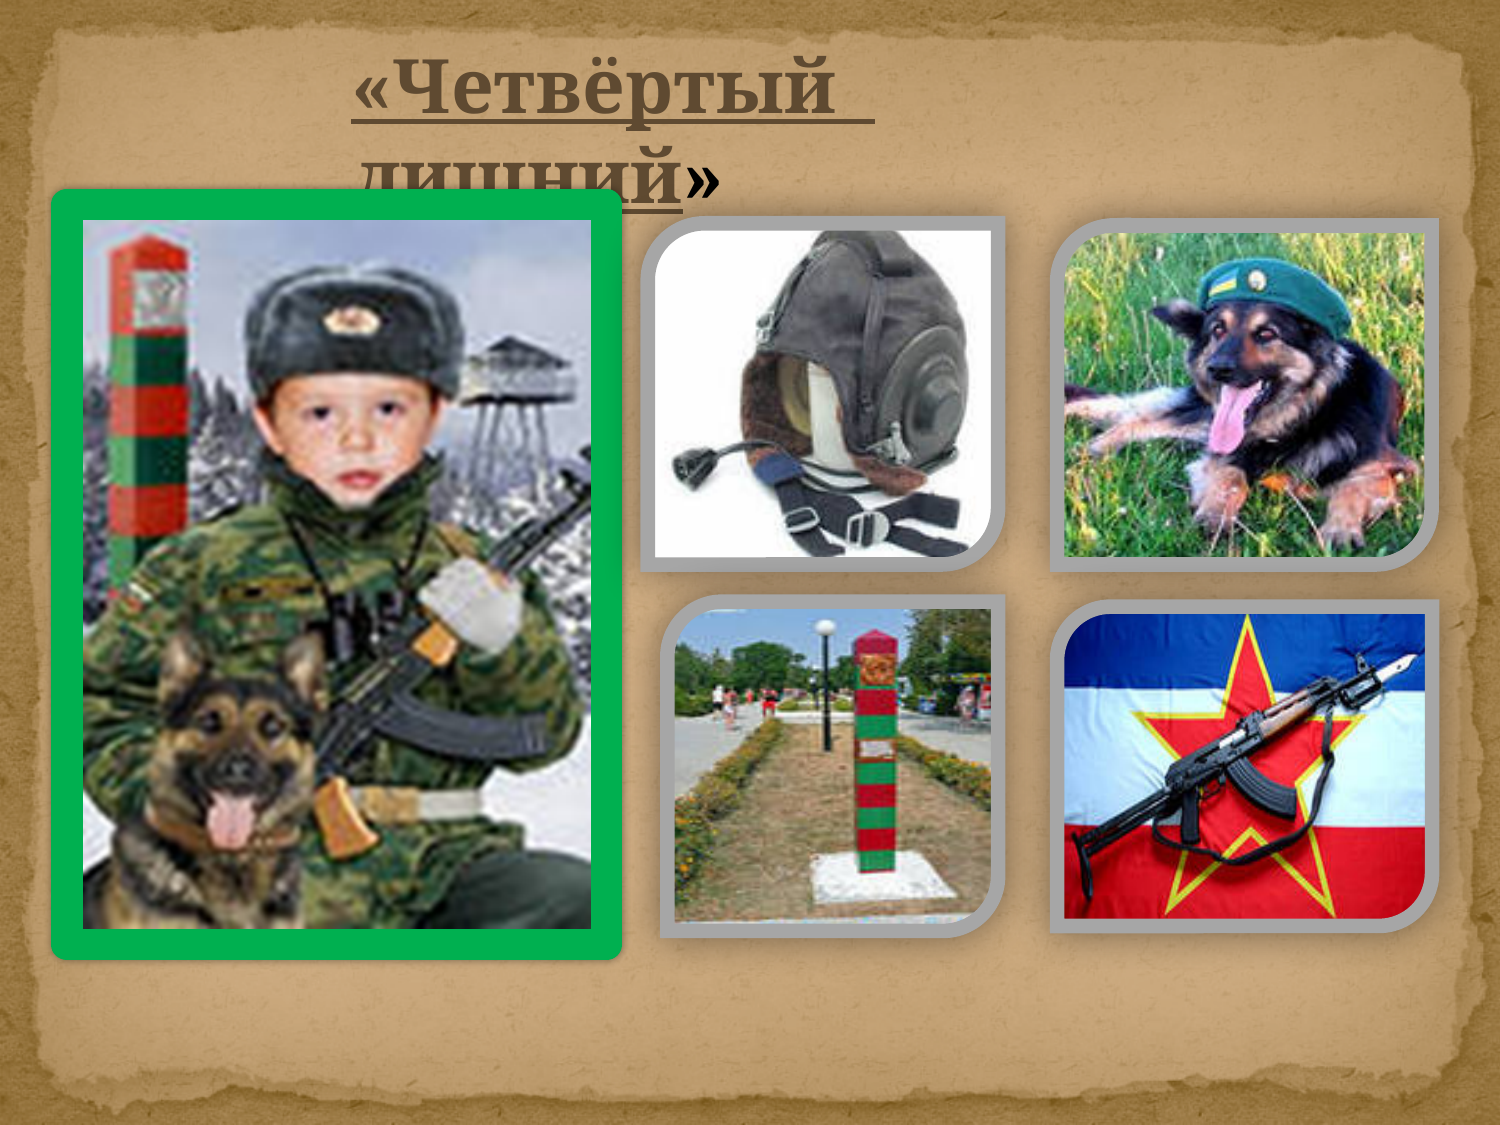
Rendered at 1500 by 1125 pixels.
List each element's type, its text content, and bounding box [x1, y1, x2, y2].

picture [669, 603, 997, 930]
picture [83, 220, 591, 929]
text_box «Четвёртый лишний» [336, 30, 1235, 226]
picture [649, 225, 998, 563]
picture [1059, 608, 1431, 925]
picture [1059, 227, 1430, 563]
